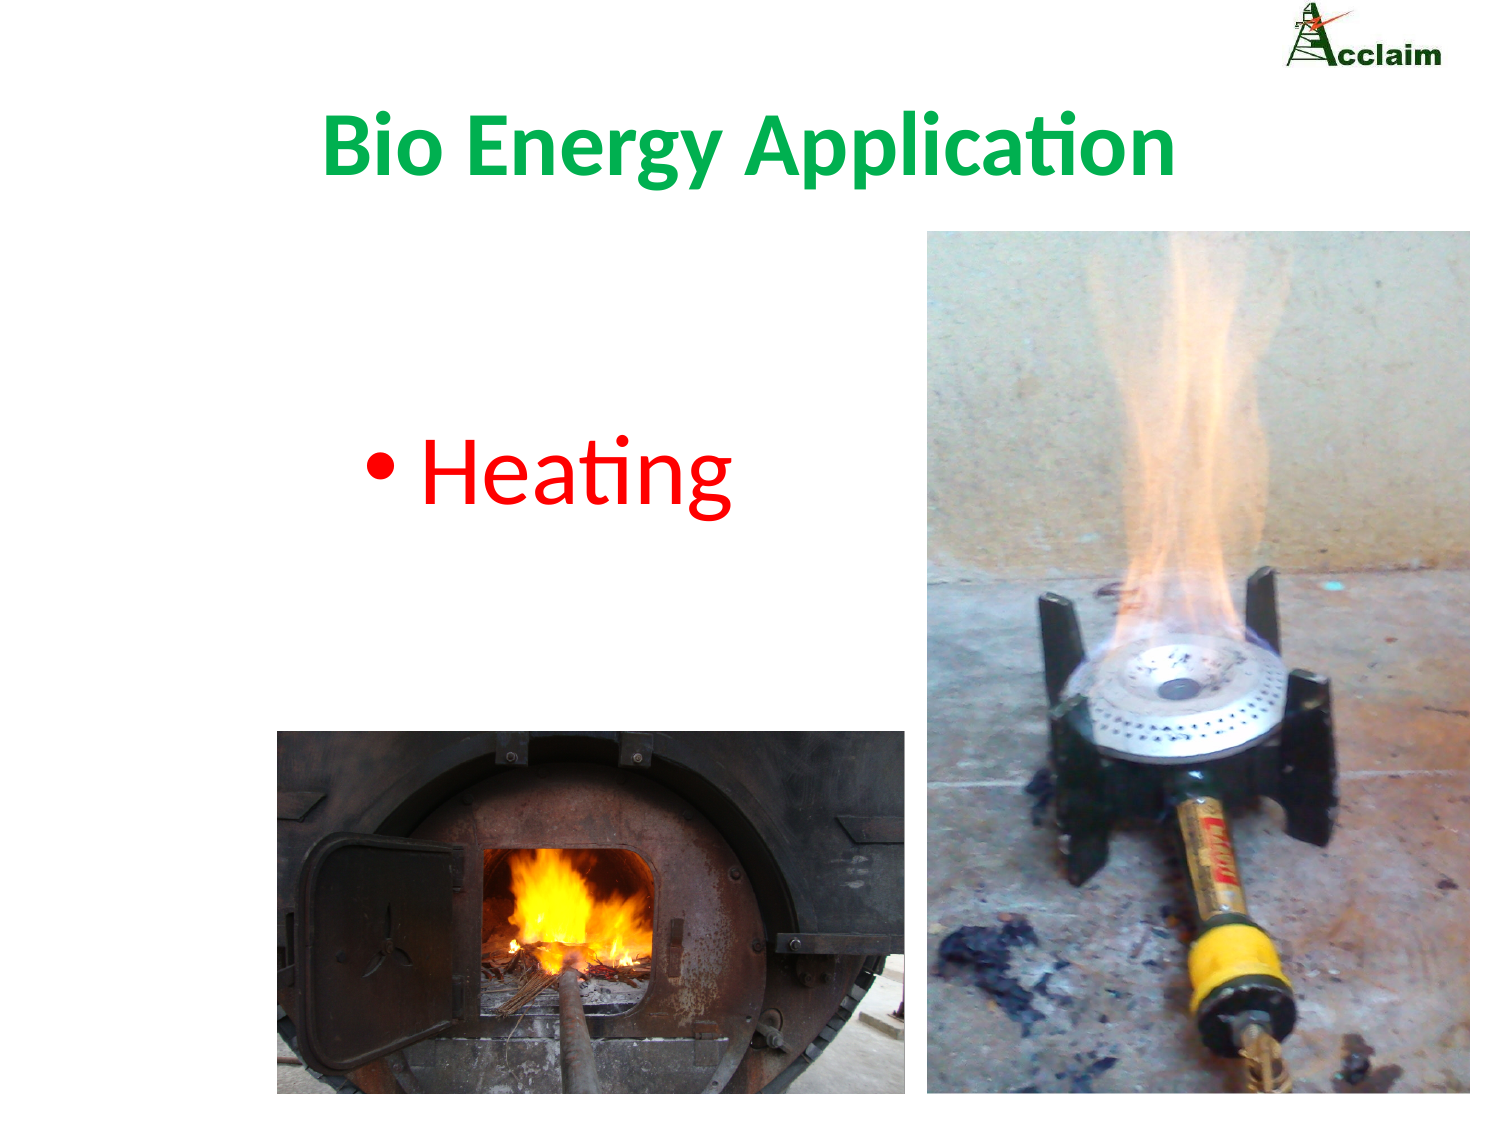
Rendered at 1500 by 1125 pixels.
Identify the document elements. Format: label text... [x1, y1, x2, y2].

list Heating [348, 397, 892, 532]
picture [926, 231, 1471, 1094]
picture [1282, 0, 1448, 68]
picture [277, 731, 906, 1094]
title Bio Energy Application [75, 45, 1425, 233]
